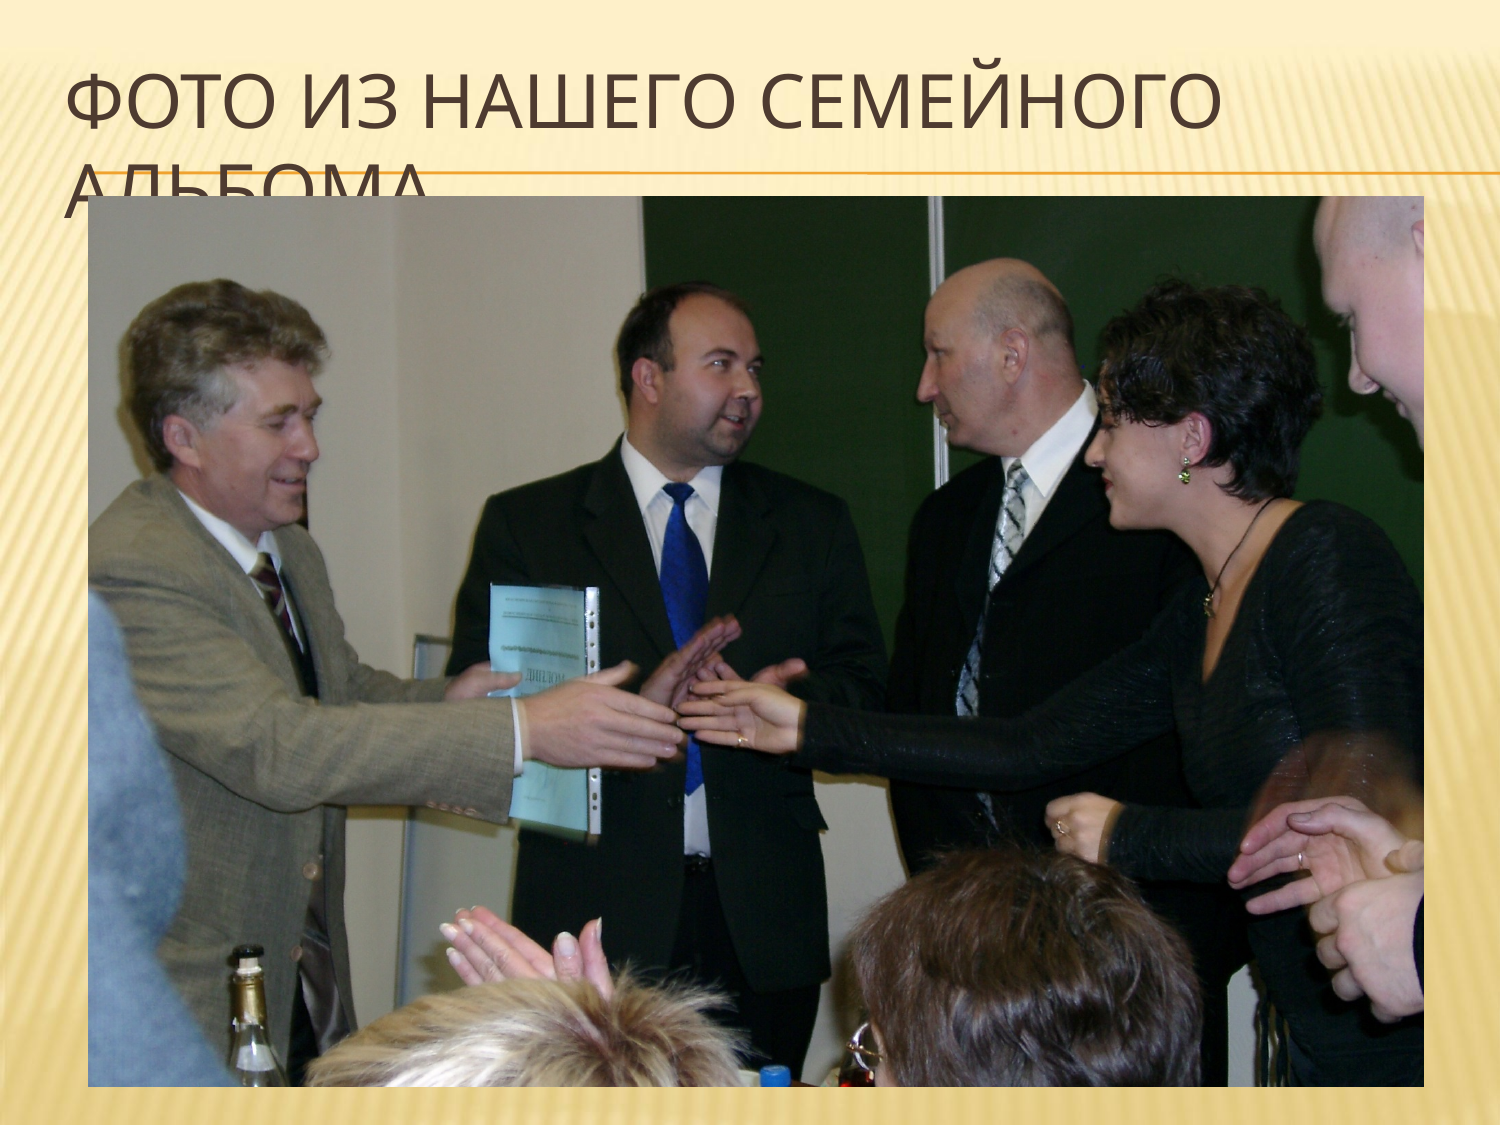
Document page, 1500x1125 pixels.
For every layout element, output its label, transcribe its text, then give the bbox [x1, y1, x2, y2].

picture [0, 0, 1500, 1125]
title Фото из нашего семейного альбома [49, 75, 1475, 213]
picture [88, 195, 1424, 1087]
